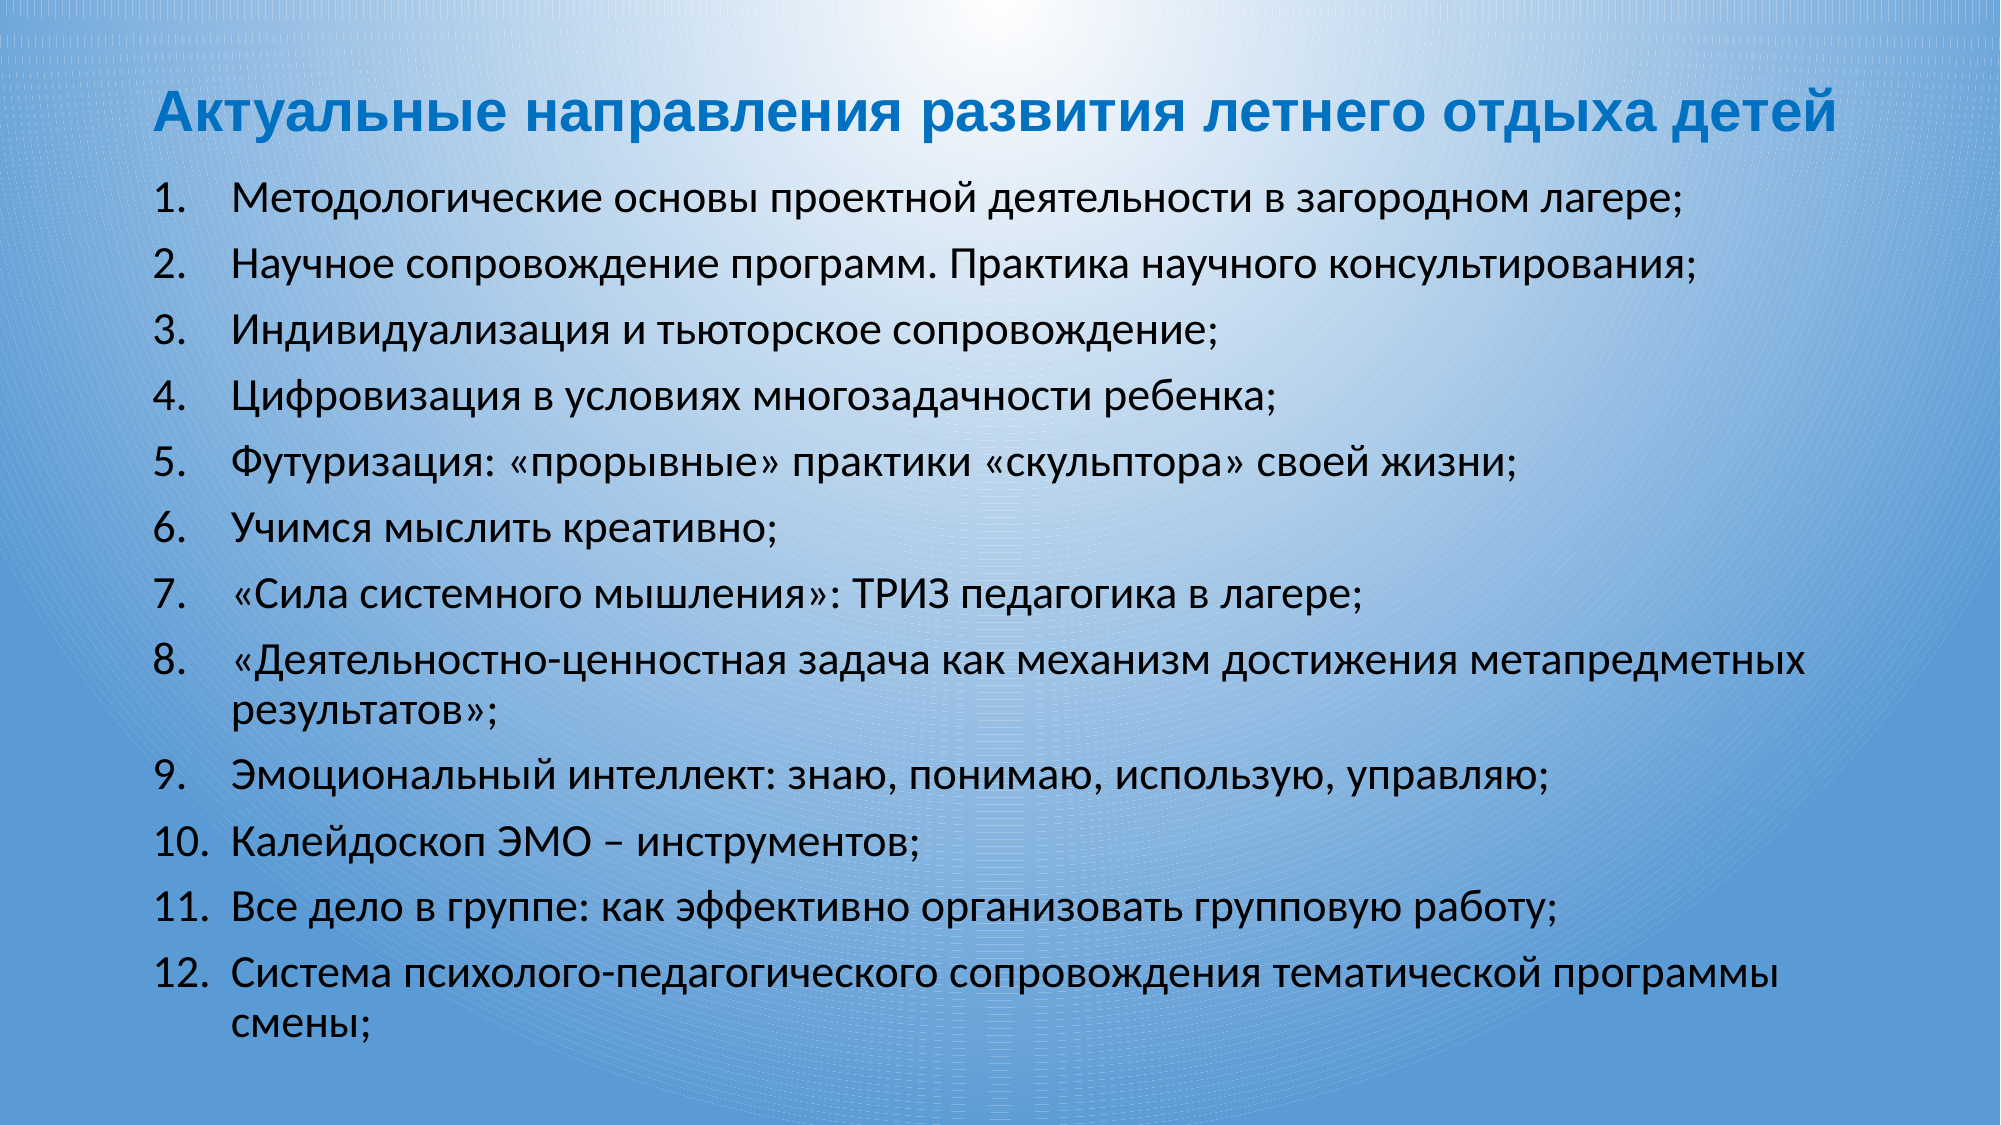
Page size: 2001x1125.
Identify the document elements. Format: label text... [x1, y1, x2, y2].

list Методологические основы проектной деятельности в загородном лагере; Научное сопровождение программ. Практика научного консультирования; Индивидуализация и тьюторское сопровождение; Цифровизация в условиях многозадачности ребенка; Футуризация: «прорывные» практики «скульптора» своей жизни; Учимся мыслить креативно; «Сила системного мышления»: ТРИЗ педагогика в лагере; «Деятельностно-ценностная задача как механизм достижения метапредметных результатов»; Эмоциональный интеллект: знаю, понимаю, использую, управляю; Калейдоскоп ЭМО – инструментов; Все дело в группе: как эффективно организовать групповую работу; Система психолого-педагогического сопровождения тематической программы смены; [137, 165, 1863, 1068]
title Актуальные направления развития летнего отдыха детей [137, 59, 1863, 165]
